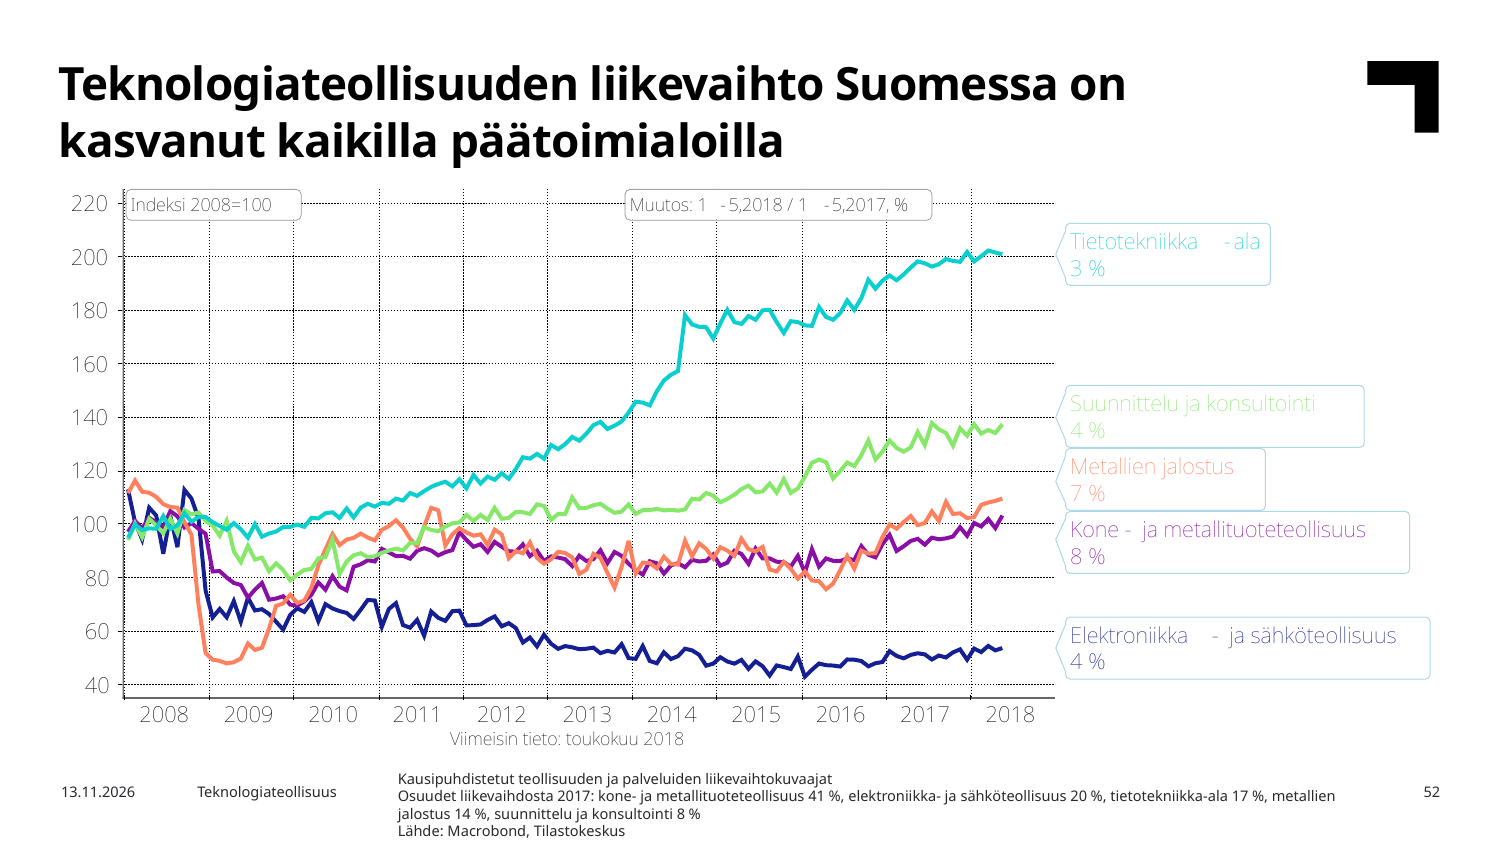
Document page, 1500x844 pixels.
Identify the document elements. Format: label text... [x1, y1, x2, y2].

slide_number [46, 775, 182, 803]
list Teknologiateollisuuden liikevaihto Suomessa on kasvanut kaikilla päätoimialoilla [41, 46, 1353, 153]
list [62, 180, 1439, 763]
footer Teknologiateollisuus [182, 775, 395, 803]
list Kausipuhdistetut teollisuuden ja palveluiden liikevaihtokuvaajat Osuudet liikevaihdosta 2017: kone- ja metallituoteteollisuus 41 %, elektroniikka- ja sähköteollisuus 20 %, tietotekniikka-ala 17 %, metallien jalostus 14 %, suunnittelu ja konsultointi 8 % Lähde: Macrobond, Tilastokeskus [382, 770, 1378, 790]
slide_number 52 [1313, 775, 1456, 803]
